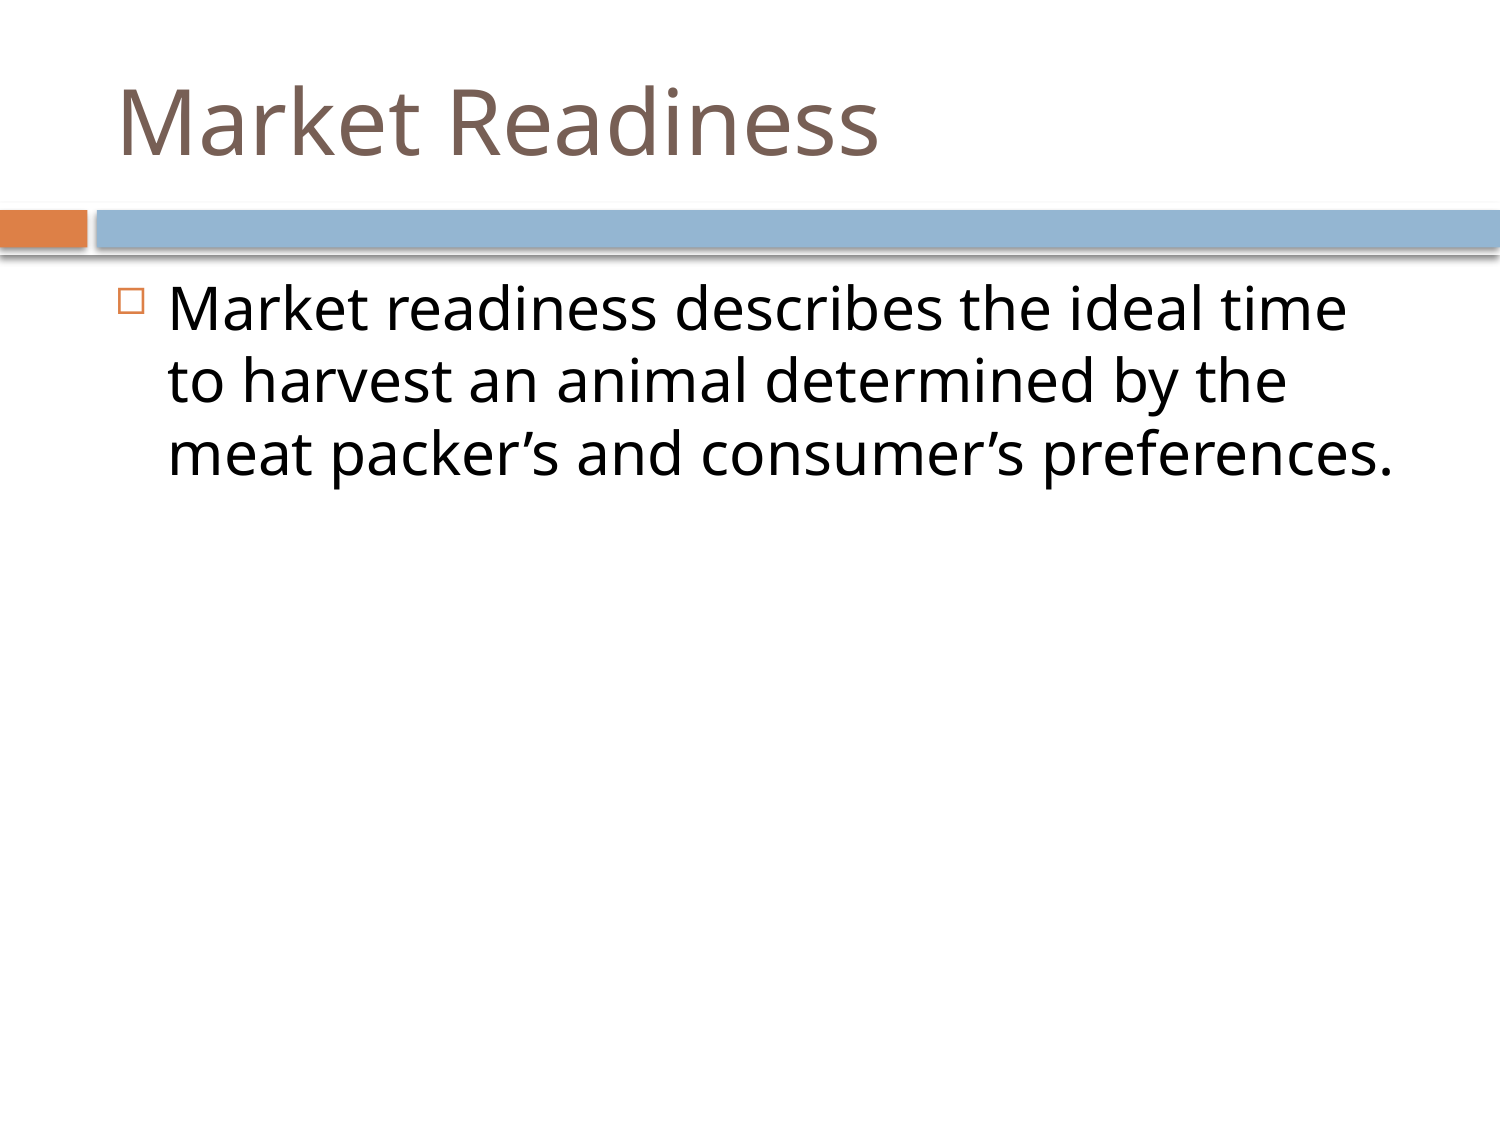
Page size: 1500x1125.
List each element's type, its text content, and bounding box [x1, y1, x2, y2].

title Market Readiness [100, 37, 1438, 200]
list Market readiness describes the ideal time to harvest an animal determined by the meat packer’s and consumer’s preferences. [100, 262, 1438, 1000]
